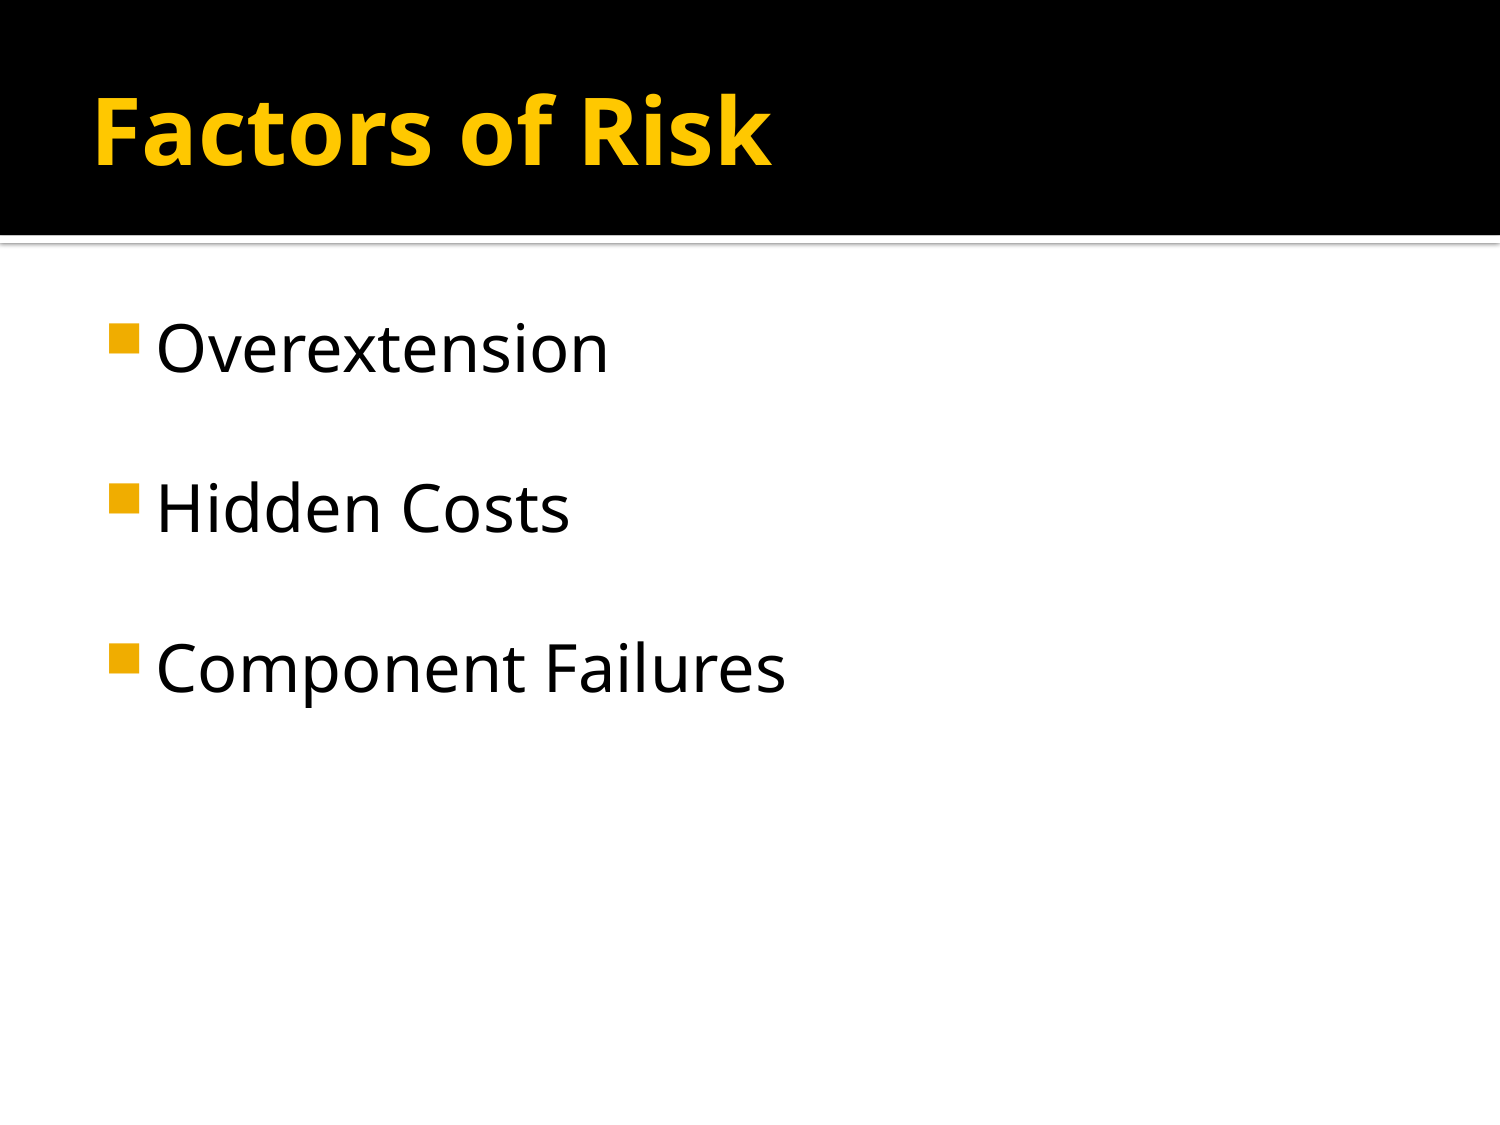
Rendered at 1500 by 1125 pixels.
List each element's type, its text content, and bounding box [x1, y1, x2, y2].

title Factors of Risk [75, 25, 1425, 231]
list Overextension Hidden Costs Component Failures [74, 290, 1426, 1051]
